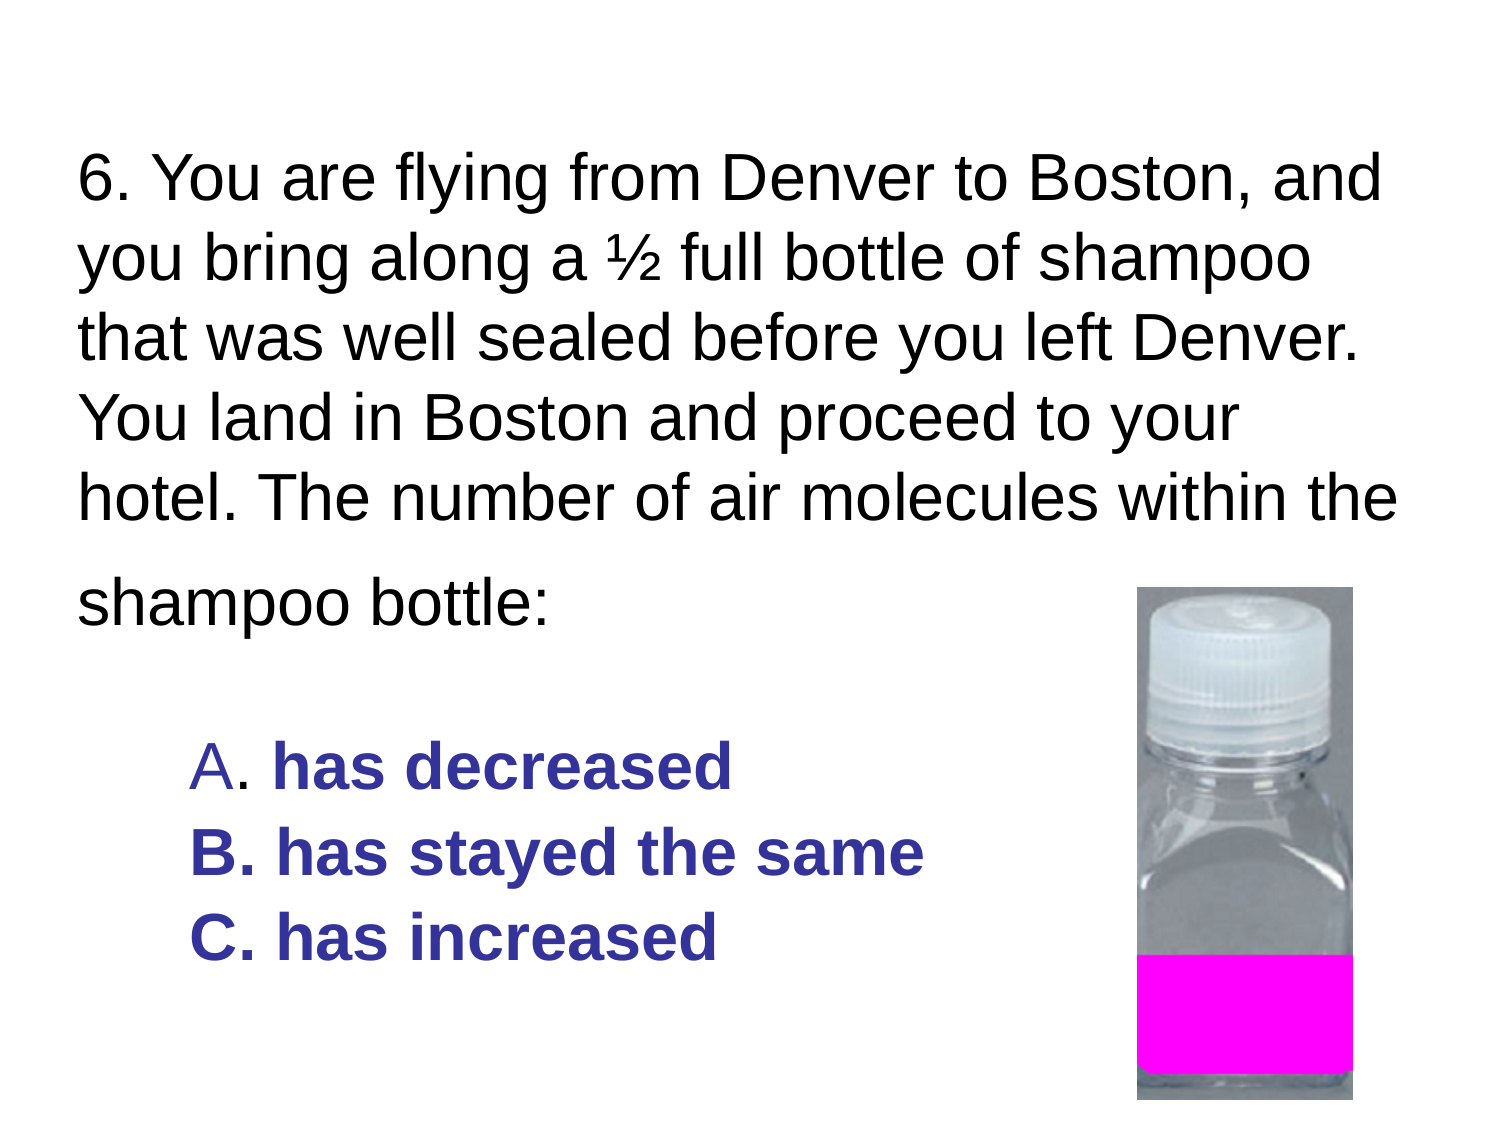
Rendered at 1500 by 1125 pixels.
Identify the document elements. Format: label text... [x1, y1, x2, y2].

title 6. You are flying from Denver to Boston, and you bring along a ½ full bottle of shampoo that was well sealed before you left Denver. You land in Boston and proceed to your hotel. The number of air molecules within the shampoo bottle: [62, 349, 1426, 538]
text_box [1137, 587, 1354, 1101]
list A. has decreased B. has stayed the same C. has increased [174, 724, 1001, 1038]
